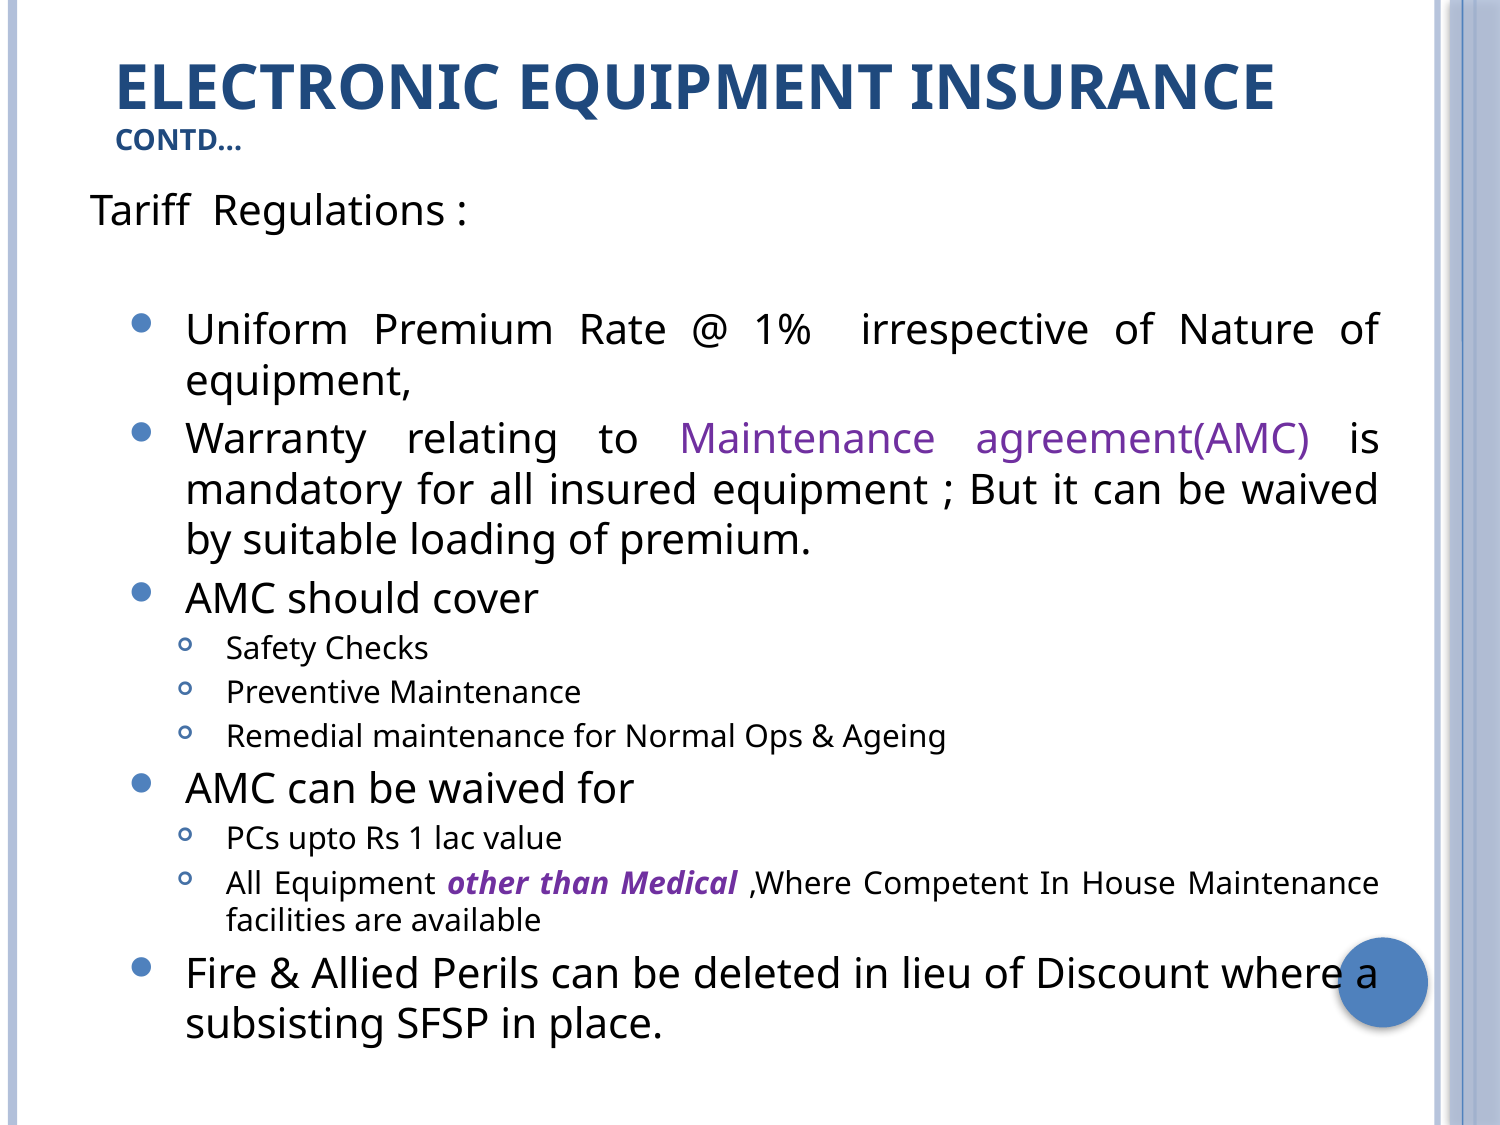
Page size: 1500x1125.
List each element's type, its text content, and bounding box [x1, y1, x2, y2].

list Tariff Regulations : Uniform Premium Rate @ 1% irrespective of Nature of equipment, Warranty relating to Maintenance agreement(AMC) is mandatory for all insured equipment ; But it can be waived by suitable loading of premium. AMC should cover Safety Checks Preventive Maintenance Remedial maintenance for Normal Ops & Ageing AMC can be waived for PCs upto Rs 1 lac value All Equipment other than Medical ,Where Competent In House Maintenance facilities are available Fire & Allied Perils can be deleted in lieu of Discount where a subsisting SFSP in place. [75, 175, 1395, 1062]
title Electronic Equipment Insurance Contd… [99, 35, 1325, 164]
